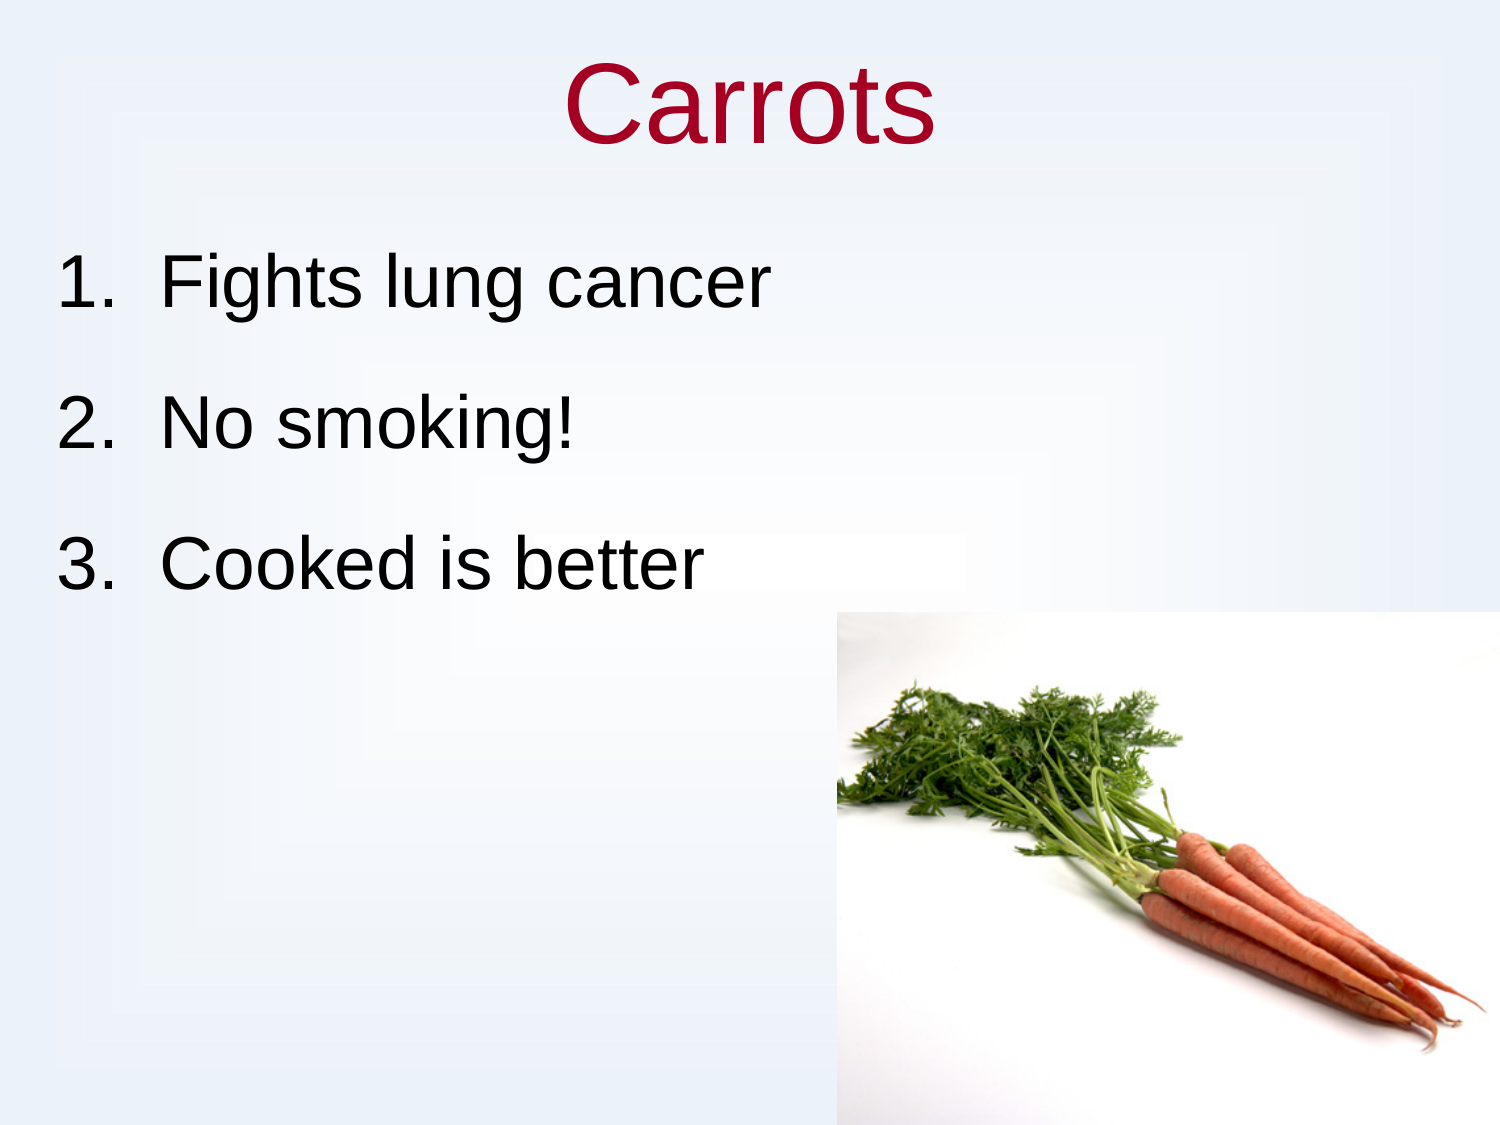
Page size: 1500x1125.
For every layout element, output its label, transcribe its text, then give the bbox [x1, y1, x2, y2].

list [837, 611, 1500, 1125]
list Fights lung cancer No smoking! Cooked is better [41, 189, 1282, 1125]
title Carrots [41, 42, 1459, 154]
